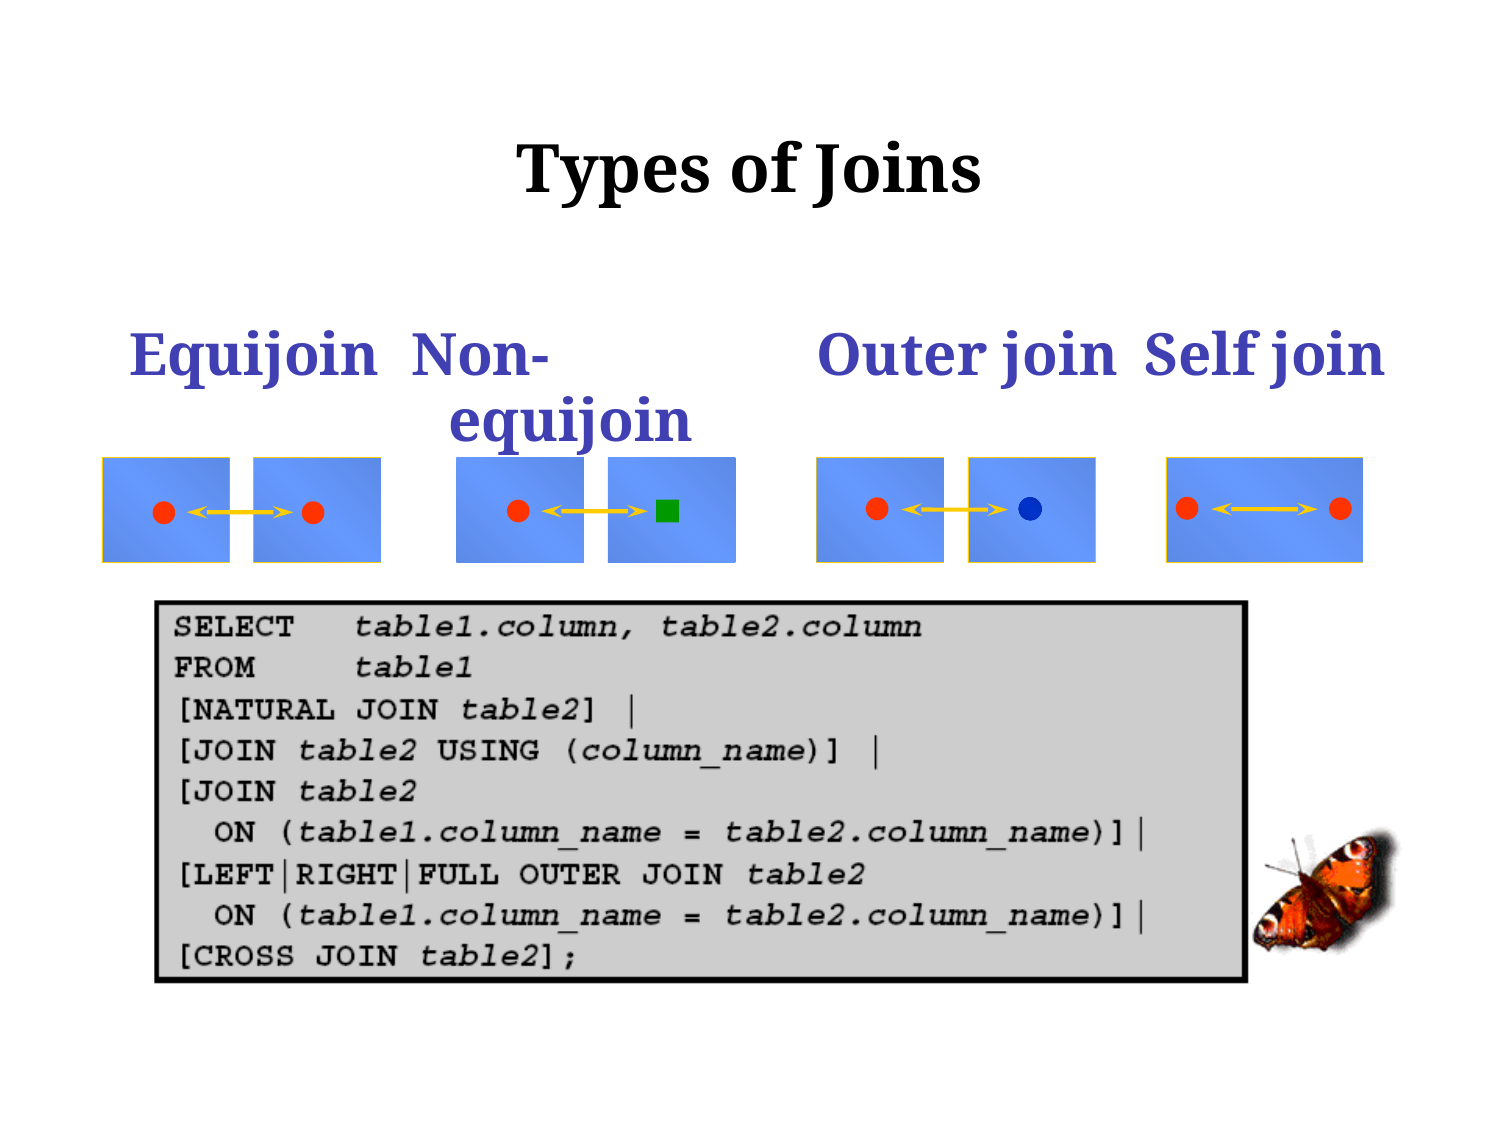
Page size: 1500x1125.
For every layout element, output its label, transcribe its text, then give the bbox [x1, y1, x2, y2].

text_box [101, 457, 382, 563]
text_box Equijoin [95, 314, 377, 397]
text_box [455, 457, 736, 563]
text_box Self join [1110, 314, 1416, 397]
text_box Non-equijoin [377, 314, 808, 463]
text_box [1165, 457, 1363, 563]
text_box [816, 457, 1096, 563]
picture [152, 599, 1410, 985]
text_box Outer join [782, 314, 1110, 397]
title Types of Joins [151, 117, 1349, 263]
